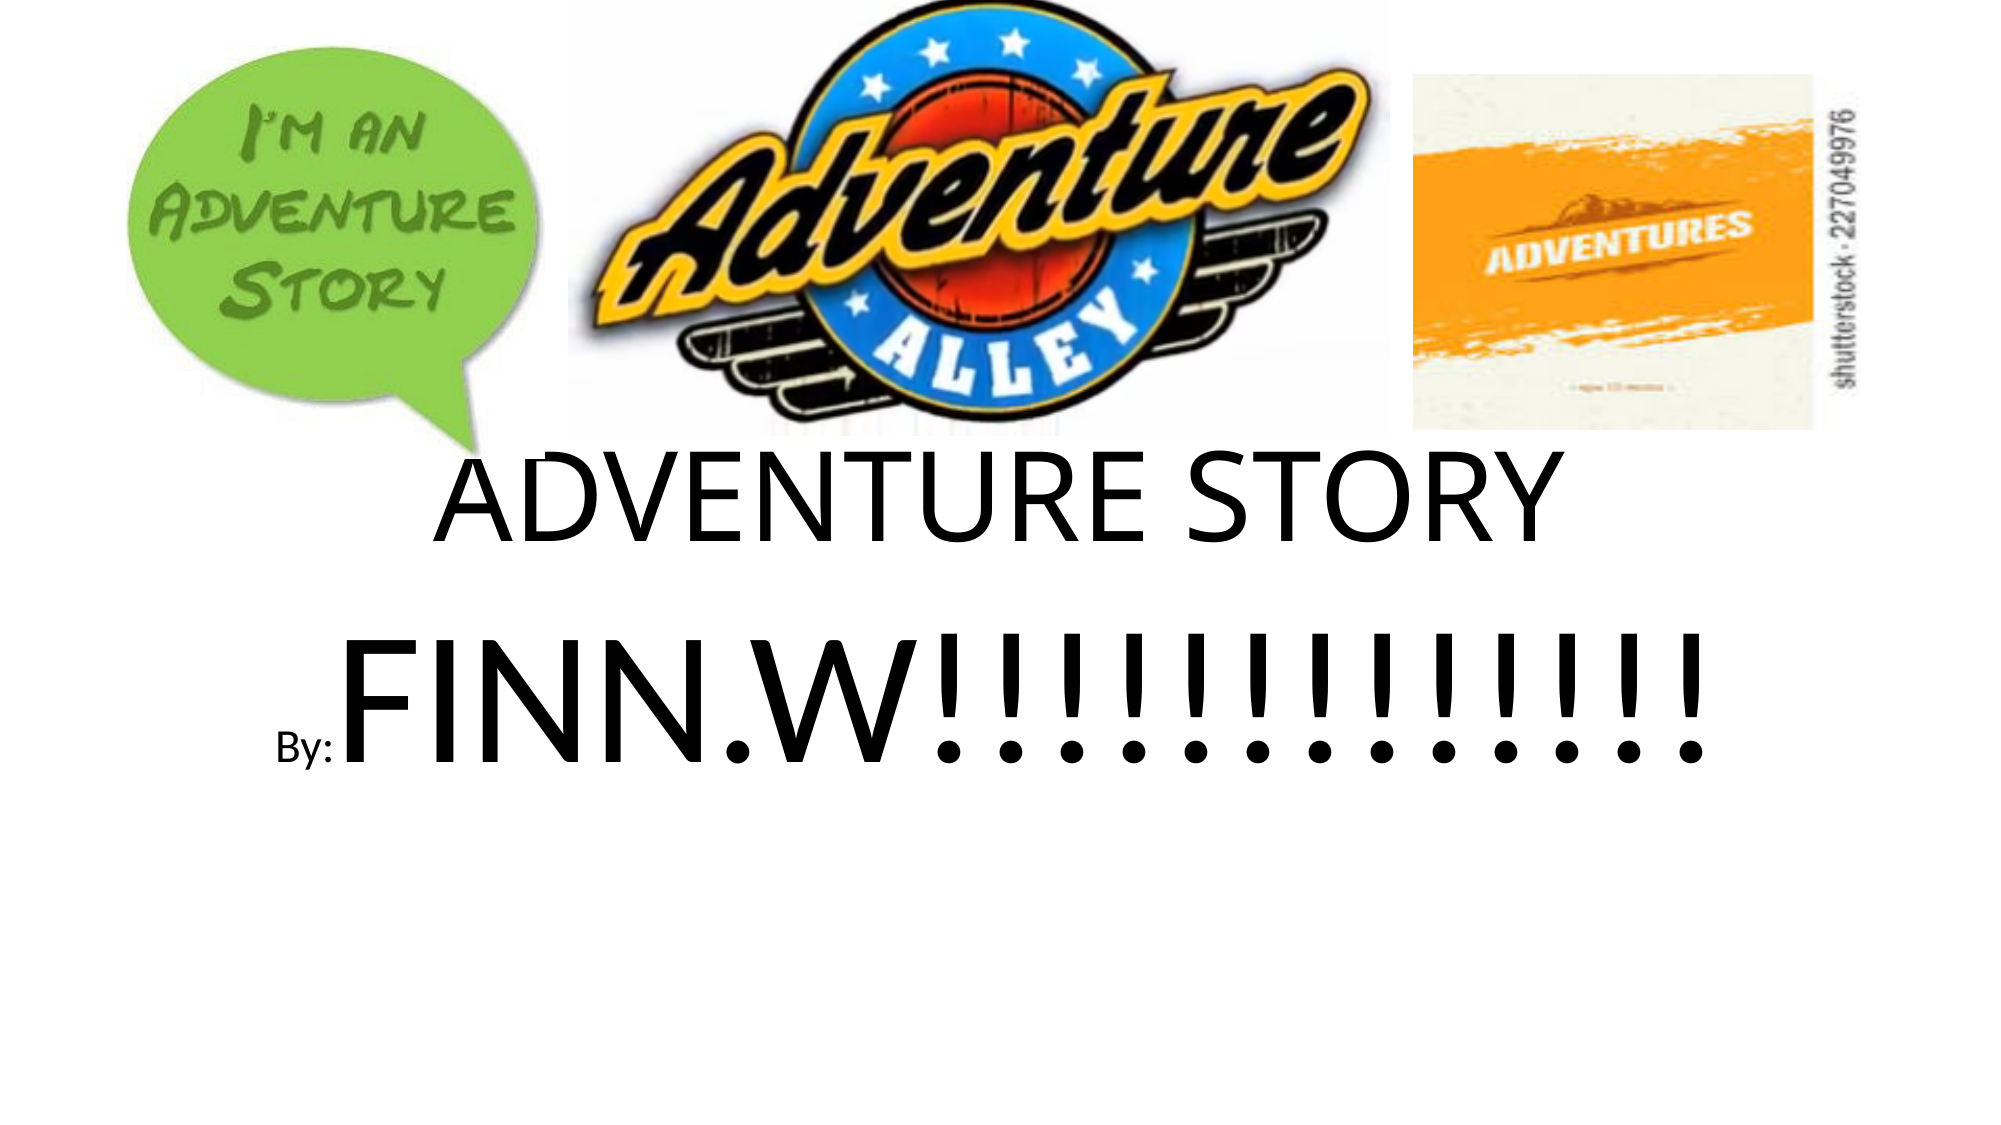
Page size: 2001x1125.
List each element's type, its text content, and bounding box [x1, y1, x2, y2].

title ADVENTURE STORY [249, 184, 1750, 576]
picture [1413, 74, 1874, 430]
subtitle By:FINN.W!!!!!!!!!!!!! [249, 590, 1750, 863]
picture [568, 0, 1390, 436]
picture [125, 45, 545, 459]
